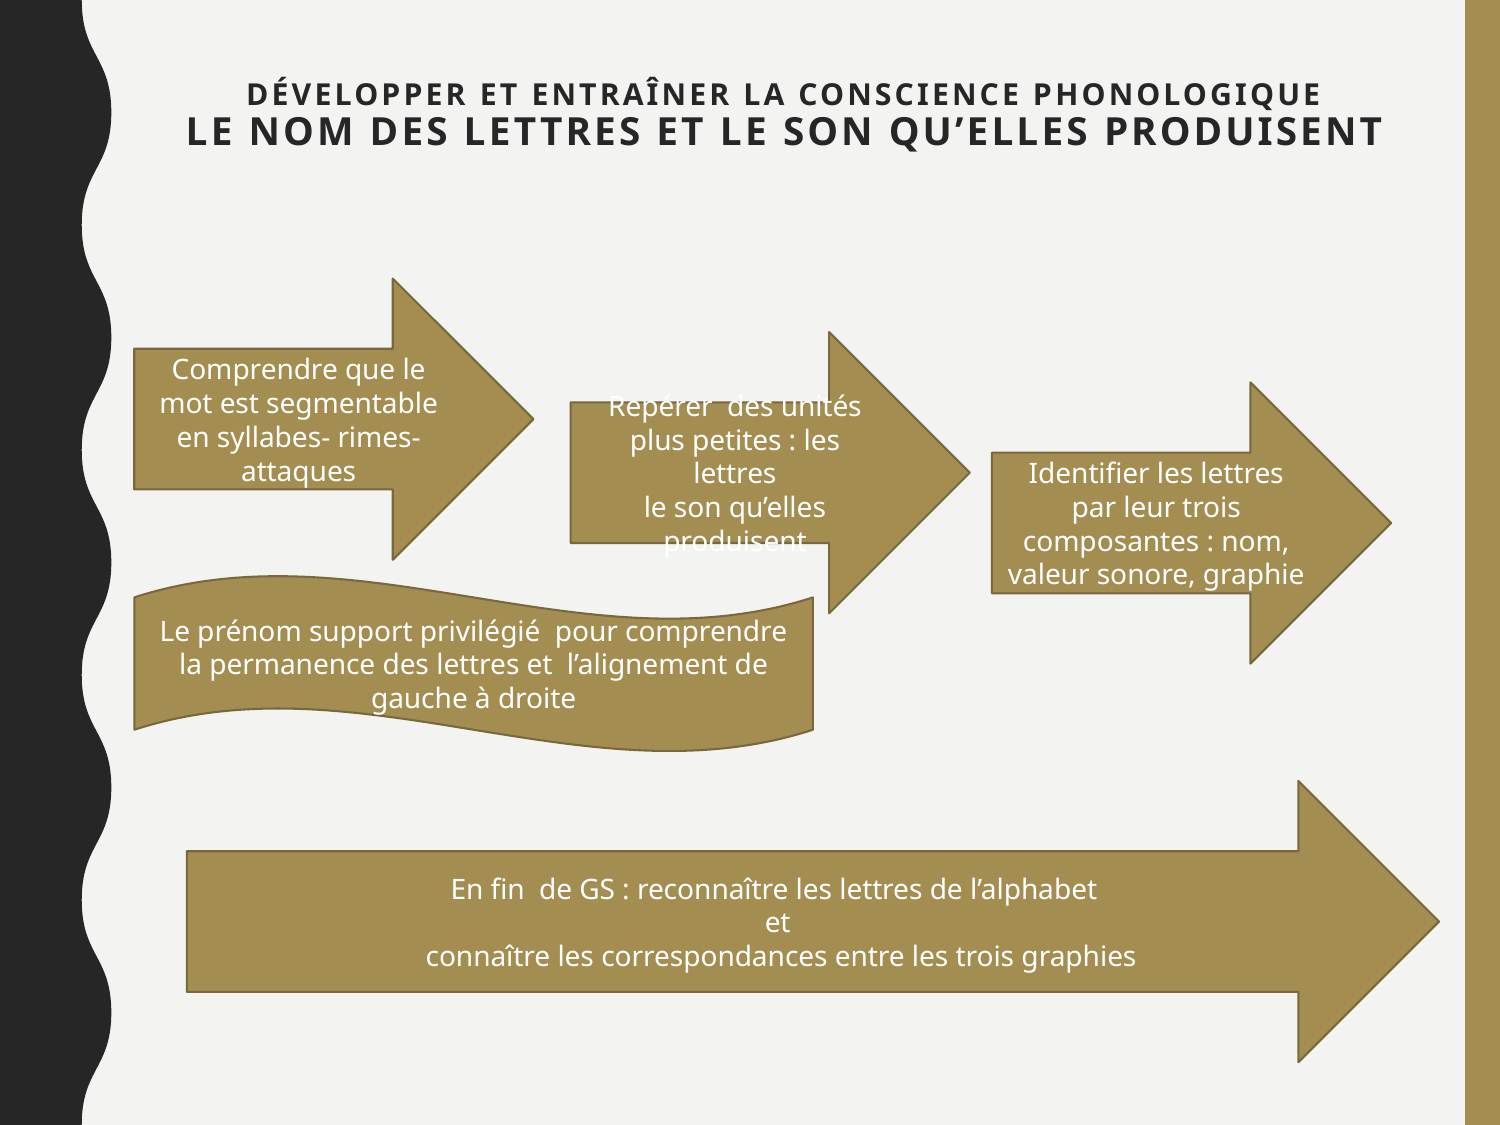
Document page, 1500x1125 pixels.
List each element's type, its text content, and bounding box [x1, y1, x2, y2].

text_box Identifier les lettres par leur trois composantes : nom, valeur sonore, graphie [990, 381, 1392, 665]
text_box Repérer des unités plus petites : les lettres le son qu’elles produisent [569, 331, 971, 615]
text_box Le prénom support privilégié pour comprendre la permanence des lettres et l’alignement de gauche à droite [133, 575, 814, 753]
title Développer et entraîner la conscience phonologique le nom des lettres et le son qu’ELLES PRODUIsenT [158, 71, 1412, 190]
text_box Comprendre que le mot est segmentable en syllabes- rimes- attaques [133, 277, 535, 561]
text_box En fin de GS : reconnaître les lettres de l’alphabet et connaître les correspondances entre les trois graphies [185, 779, 1440, 1064]
